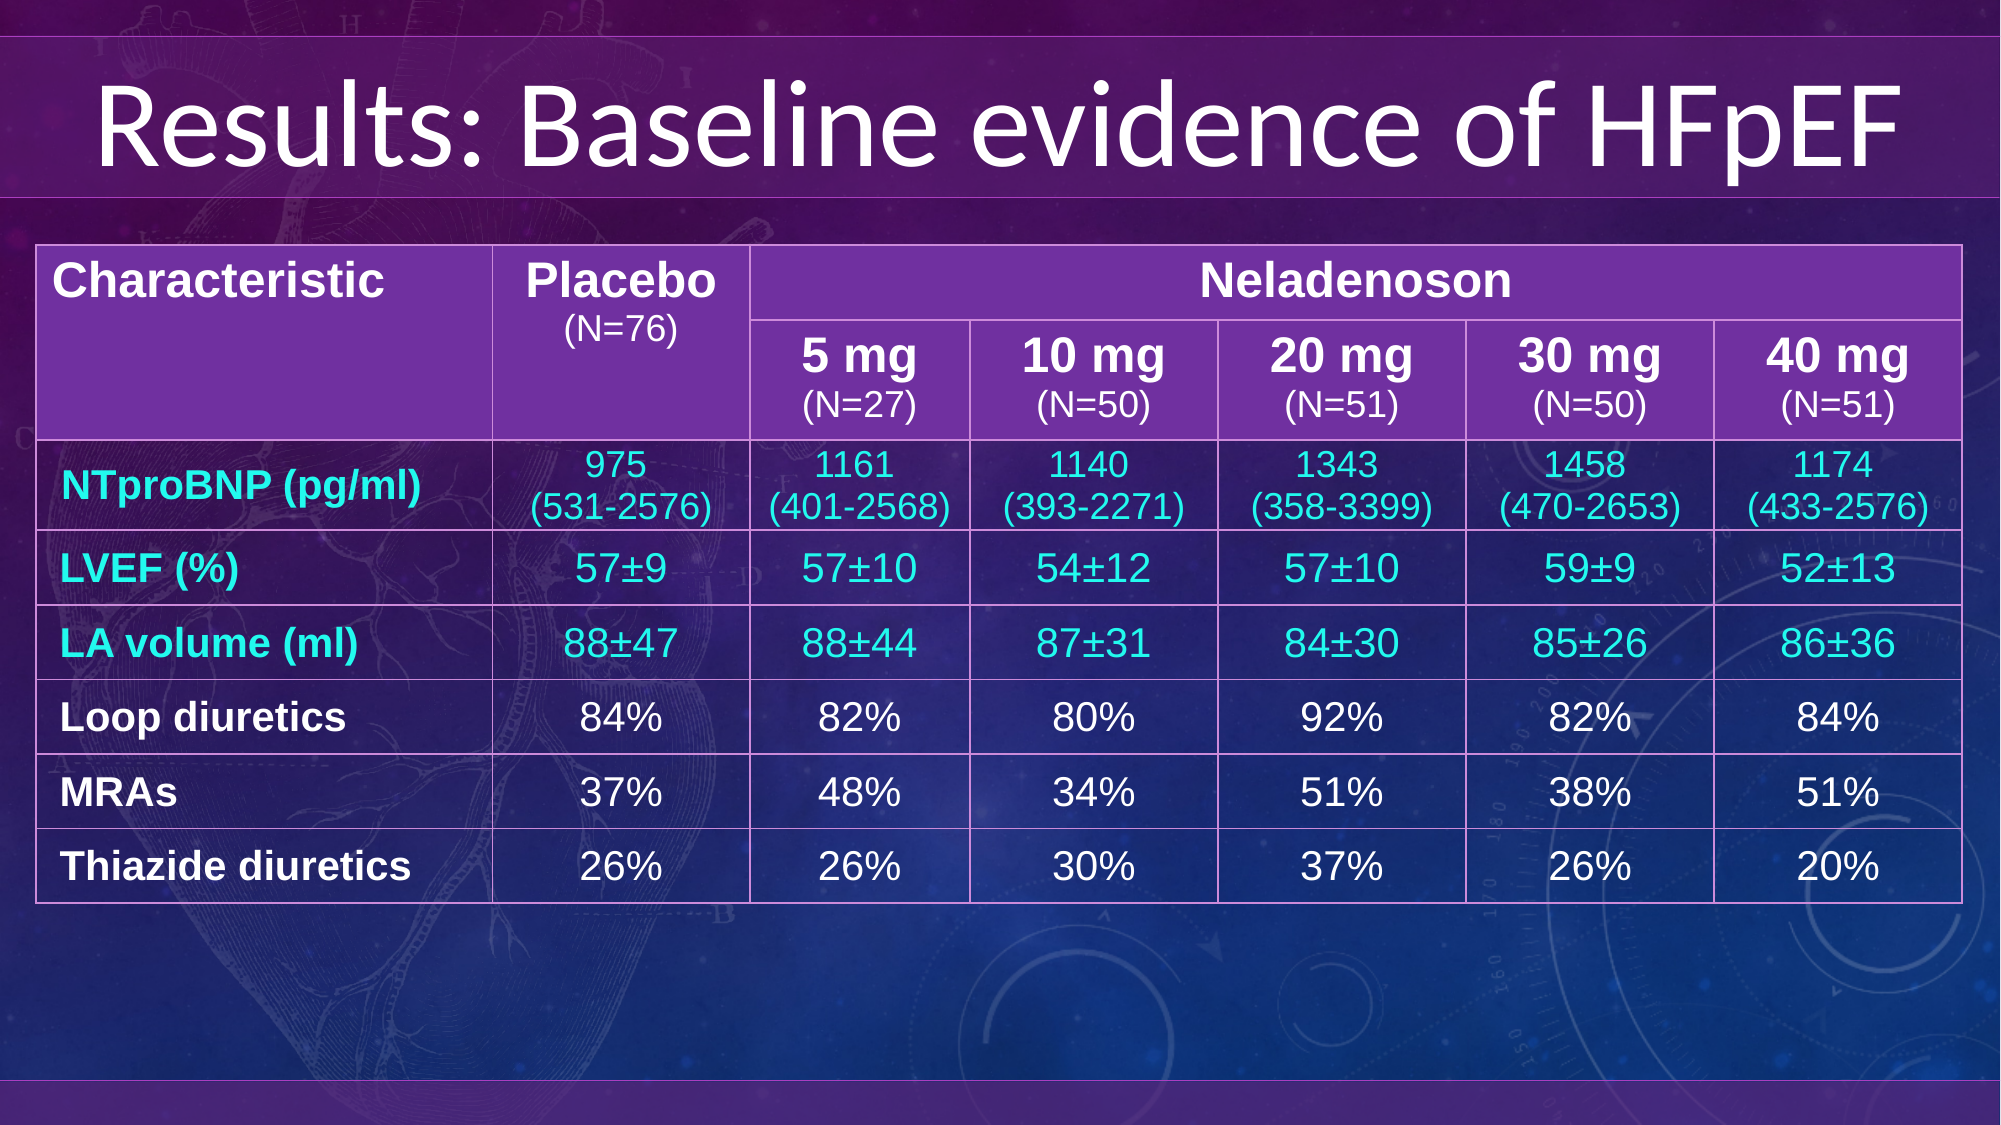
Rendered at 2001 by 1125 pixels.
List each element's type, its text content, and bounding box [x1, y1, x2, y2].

table_header Neladenoson [751, 246, 1961, 319]
table_cell 84% [493, 680, 749, 753]
table_cell 88±44 [751, 606, 969, 679]
table_cell 57±10 [751, 531, 969, 604]
table_cell 84±30 [1219, 606, 1465, 679]
table_cell 38% [1467, 755, 1713, 828]
table_cell 82% [1467, 680, 1713, 753]
table_cell 26% [1467, 829, 1713, 902]
text_box Results: Baseline evidence of HFpEF [0, 33, 2000, 199]
table_header Characteristic [37, 246, 492, 439]
table_cell Loop diuretics [37, 680, 492, 753]
table_cell LVEF (%) [37, 531, 492, 604]
table_cell 26% [493, 829, 749, 902]
table_cell 48% [751, 755, 969, 828]
table_cell 40 mg (N=51) [1715, 321, 1961, 439]
table_cell 92% [1219, 680, 1465, 753]
table_cell Thiazide diuretics [37, 829, 492, 902]
table_cell 88±47 [493, 606, 749, 679]
table_cell 82% [751, 680, 969, 753]
table_cell 975 (531-2576) [493, 441, 749, 529]
table_cell 20 mg (N=51) [1219, 321, 1465, 439]
table_cell 87±31 [971, 606, 1217, 679]
table_cell 57±9 [493, 531, 749, 604]
table_cell 5 mg (N=27) [751, 321, 969, 439]
table_cell 51% [1219, 755, 1465, 828]
table_cell NTproBNP (pg/ml) [37, 441, 492, 529]
table_cell 10 mg (N=50) [971, 321, 1217, 439]
table_cell LA volume (ml) [37, 606, 492, 679]
table_cell 86±36 [1715, 606, 1961, 679]
table_cell 59±9 [1467, 531, 1713, 604]
table_cell 37% [493, 755, 749, 828]
table_cell 30 mg (N=50) [1467, 321, 1713, 439]
table_cell 34% [971, 755, 1217, 828]
table_cell 85±26 [1467, 606, 1713, 679]
table_cell 1343 (358-3399) [1219, 441, 1465, 529]
table_cell 80% [971, 680, 1217, 753]
table_cell 54±12 [971, 531, 1217, 604]
table_cell 1140 (393-2271) [971, 441, 1217, 529]
table_cell 1161 (401-2568) [751, 441, 969, 529]
table_cell 1458 (470-2653) [1467, 441, 1713, 529]
table_cell 20% [1715, 829, 1961, 902]
table_cell 37% [1219, 829, 1465, 902]
table_cell 52±13 [1715, 531, 1961, 604]
picture [0, 0, 2001, 36]
table_cell 1174 (433-2576) [1715, 441, 1961, 529]
table_cell 84% [1715, 680, 1961, 753]
table_cell 57±10 [1219, 531, 1465, 604]
table_cell MRAs [37, 755, 492, 828]
table_header Placebo (N=76) [493, 246, 749, 439]
table_cell 51% [1715, 755, 1961, 828]
picture [0, 37, 2001, 1080]
table_cell 30% [971, 829, 1217, 902]
table_cell 26% [751, 829, 969, 902]
